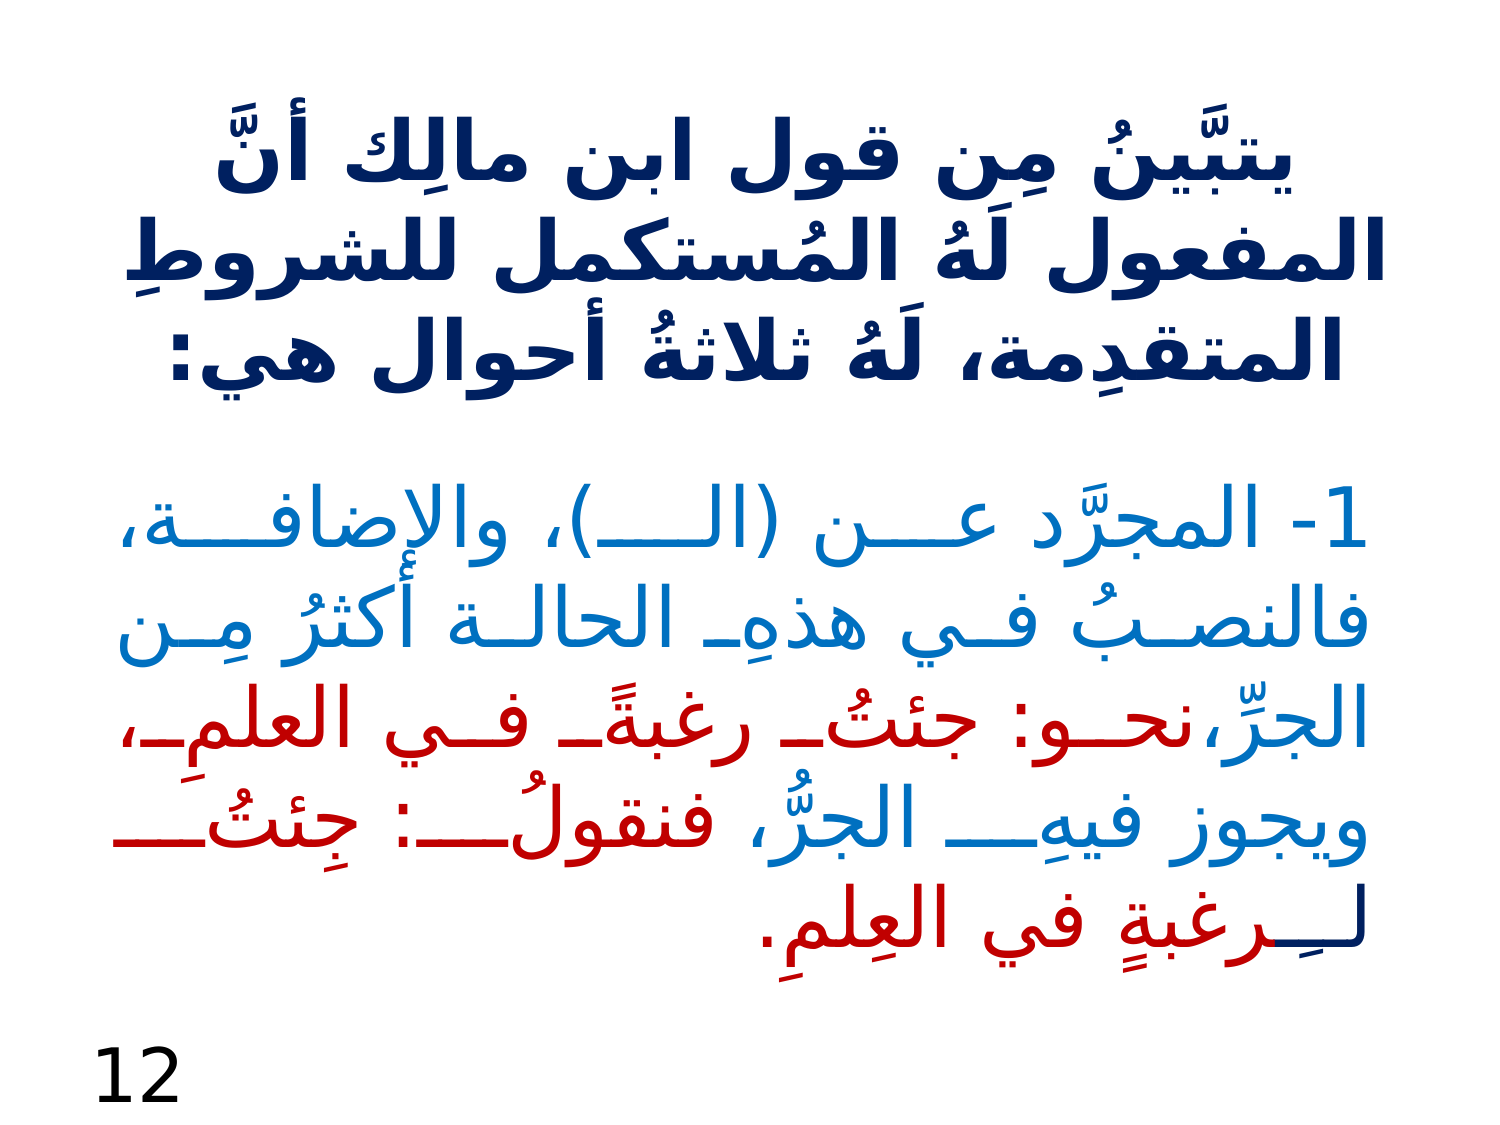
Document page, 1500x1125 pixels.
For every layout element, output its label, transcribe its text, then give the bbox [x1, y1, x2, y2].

text_box يتبَّينُ مِن قول ابن مالِك أنَّ المفعول لَهُ المُستكمل للشروطِ المتقدِمة، لَهُ ثلاثةُ أحوال هي: [35, 90, 1477, 405]
slide_number 12 [75, 1042, 425, 1103]
text_box 1- المجرَّد عن (الـ)، والإضافة، فالنصبُ في هذهِ الحالة أكثرُ مِن الجرِّ،نحو: جئتُ رغبةً في العلمِ، ويجوز فيهِ الجرُّ، فنقولُ: جِئتُ لــِـرغبةٍ في العِلمِ. [100, 456, 1388, 1072]
